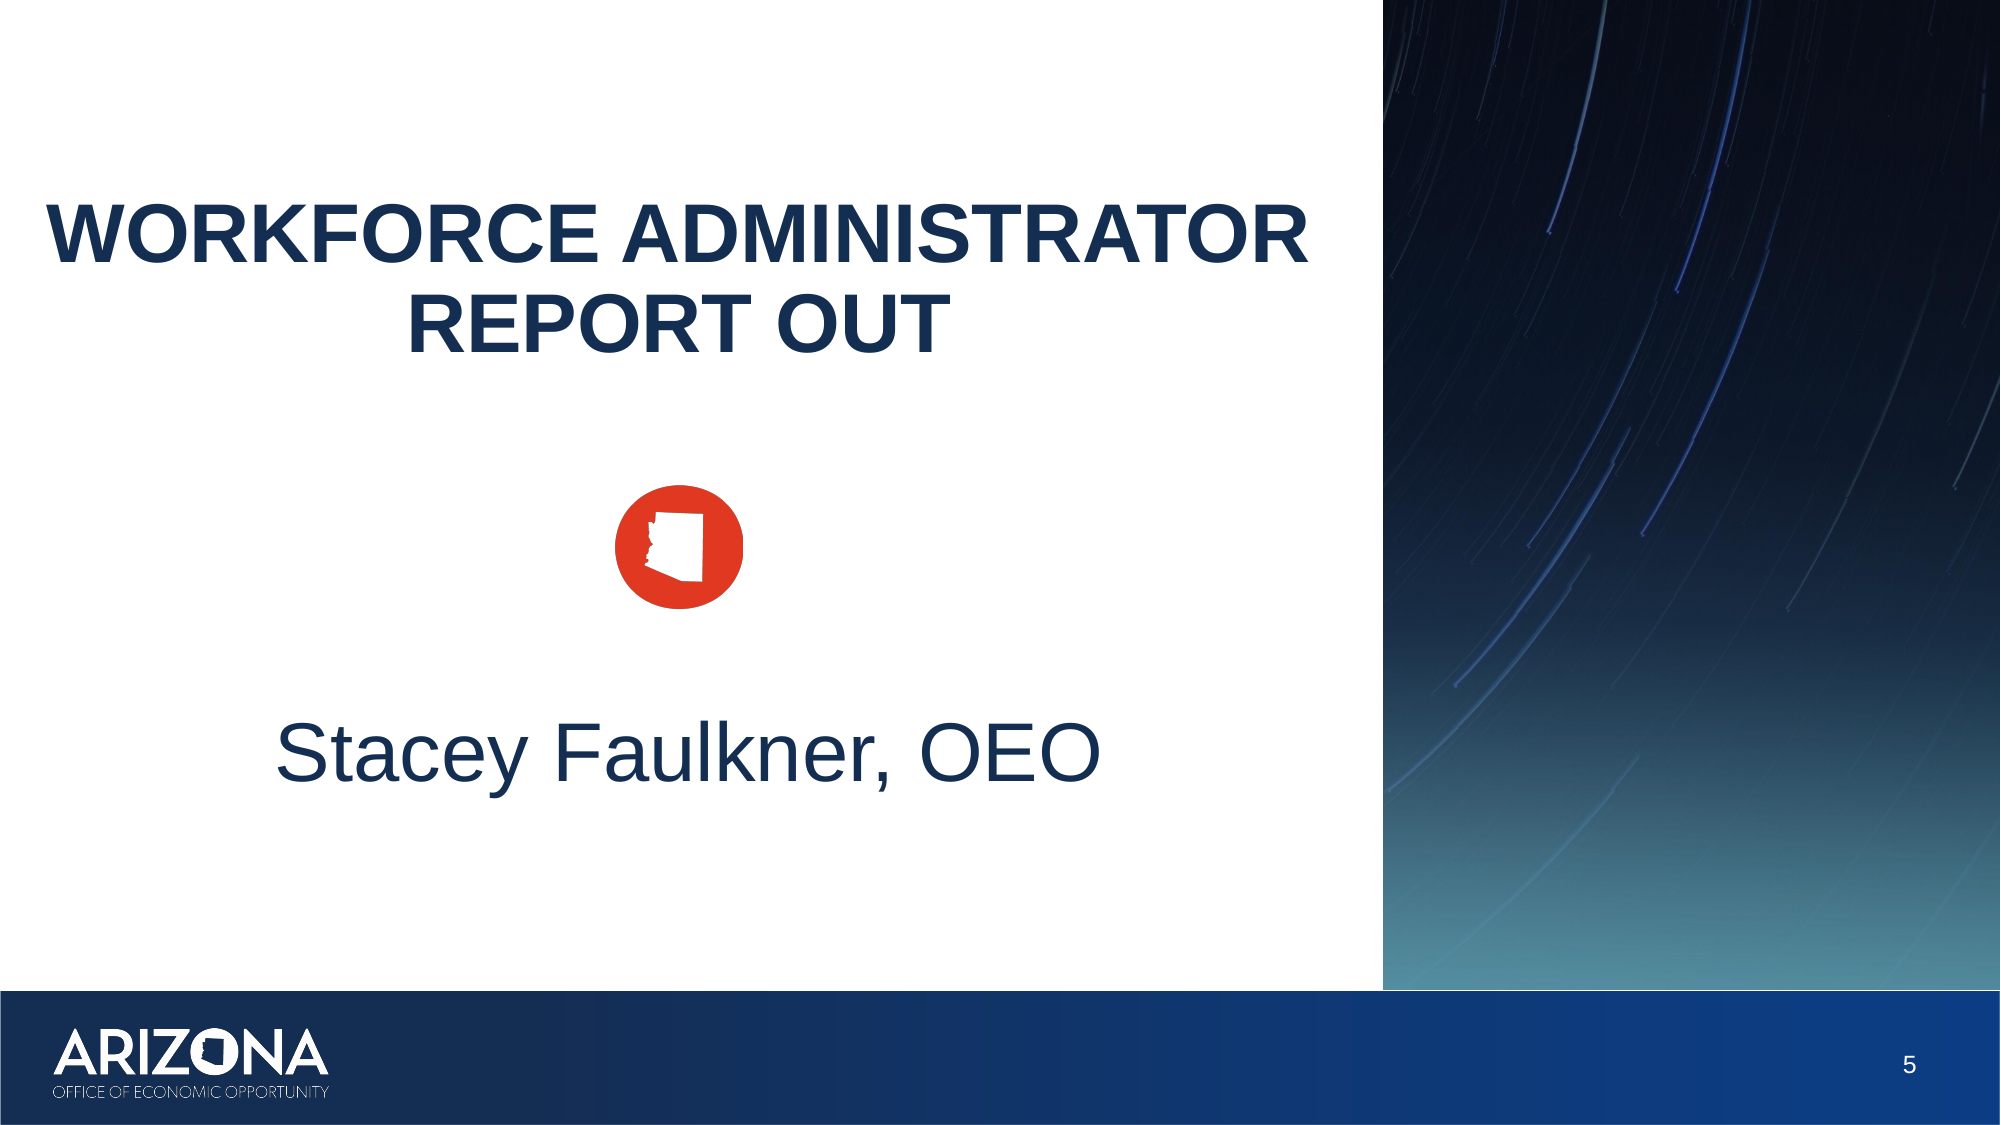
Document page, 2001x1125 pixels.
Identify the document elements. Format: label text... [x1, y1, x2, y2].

text_box Stacey Faulkner, OEO [136, 683, 1242, 763]
title WORKFORCE ADMINISTRATOR REPORT OUT [27, 183, 1331, 263]
picture [0, 991, 2000, 1125]
picture [1383, 0, 2000, 990]
picture [614, 484, 743, 609]
